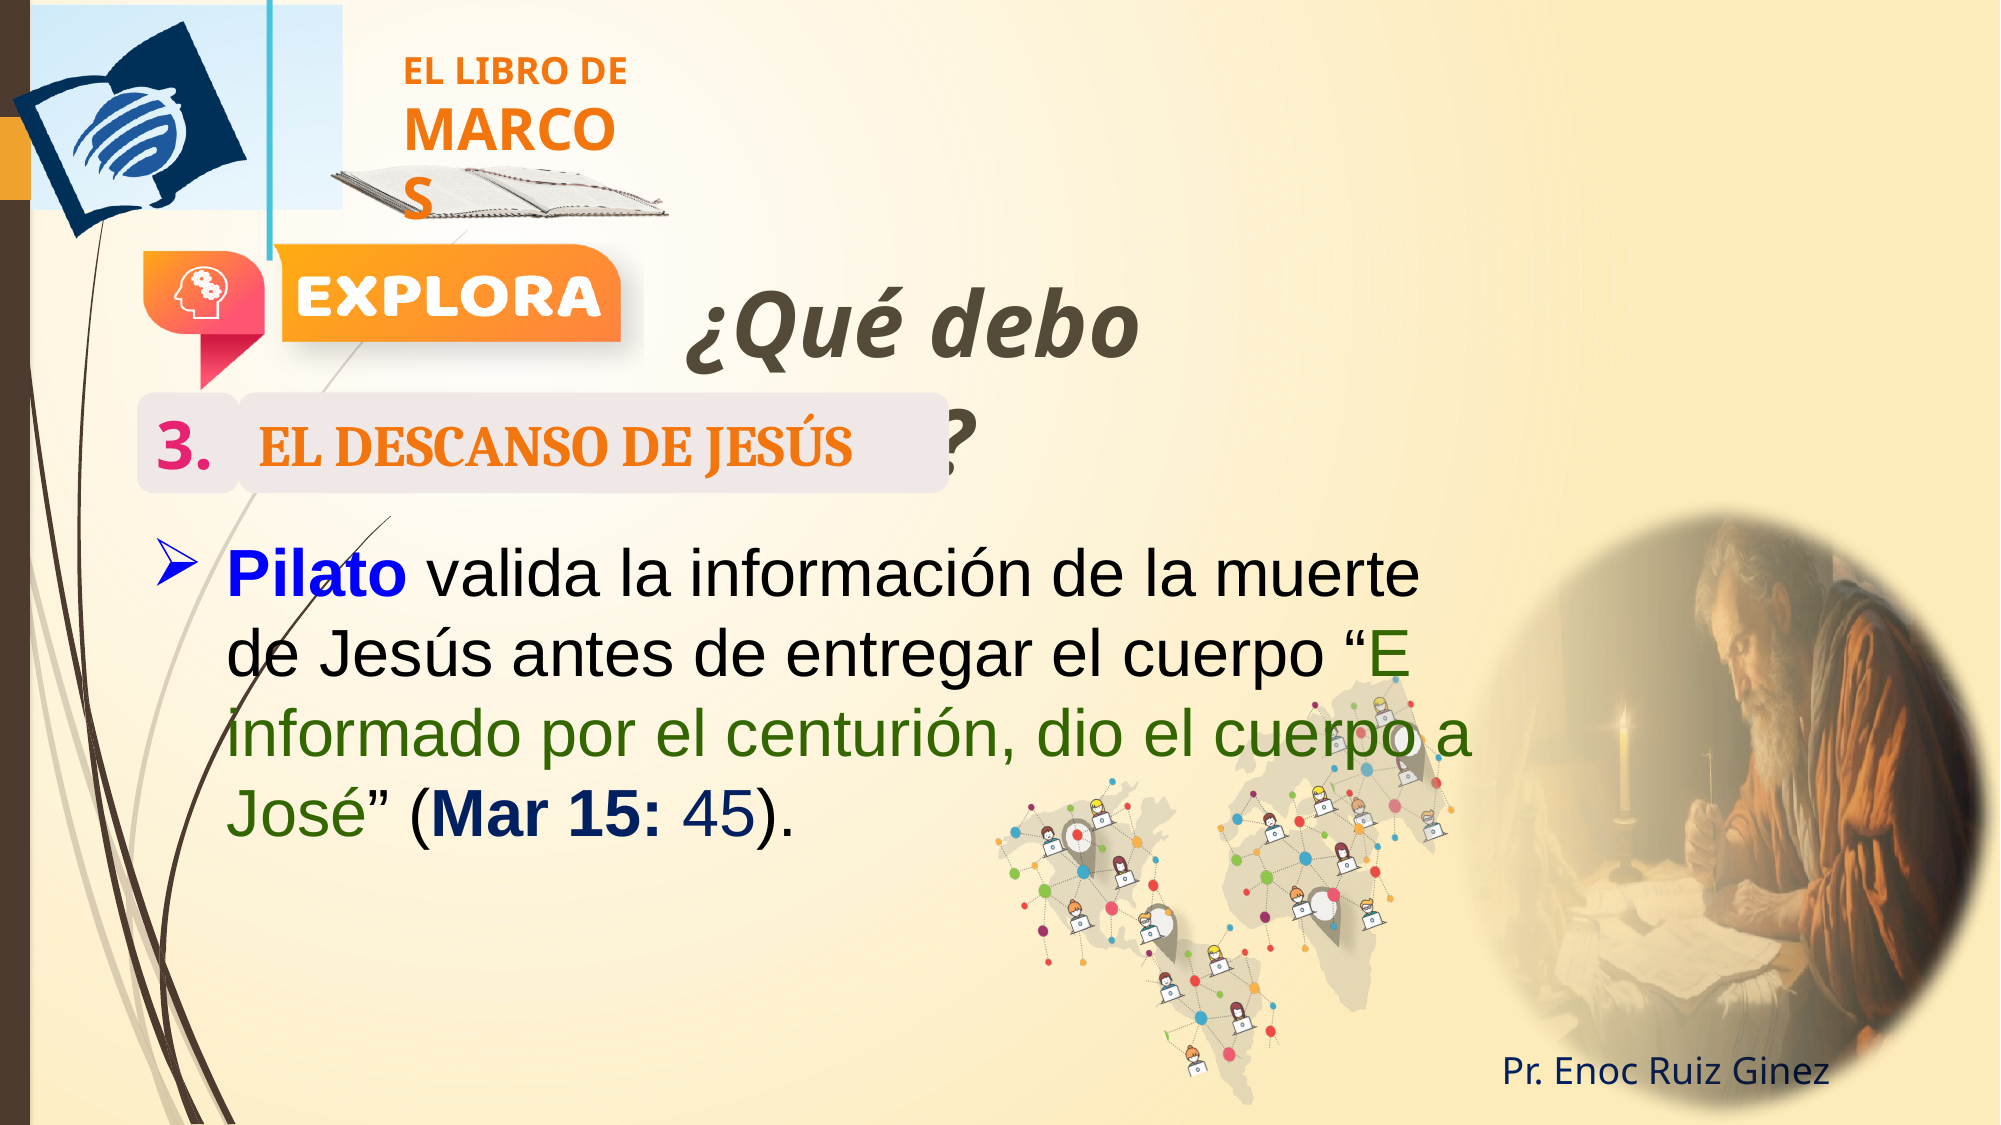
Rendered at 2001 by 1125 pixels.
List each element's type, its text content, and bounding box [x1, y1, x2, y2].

picture [1438, 495, 2000, 1125]
picture [0, 0, 673, 395]
text_box Pilato valida la información de la muerte de Jesús antes de entregar el cuerpo “E informado por el centurión, dio el cuerpo a José” (Mar 15: 45). [137, 522, 1433, 858]
text_box EL LIBRO DE MARCOS [387, 235, 646, 240]
text_box EL LIBRO DE MARCOS [387, 39, 646, 164]
text_box ¿Qué debo saber? [674, 251, 1354, 362]
text_box EL DESCANSO DE JESÚS [239, 391, 951, 495]
text_box 3. [135, 402, 241, 495]
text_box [1002, 713, 1433, 1112]
